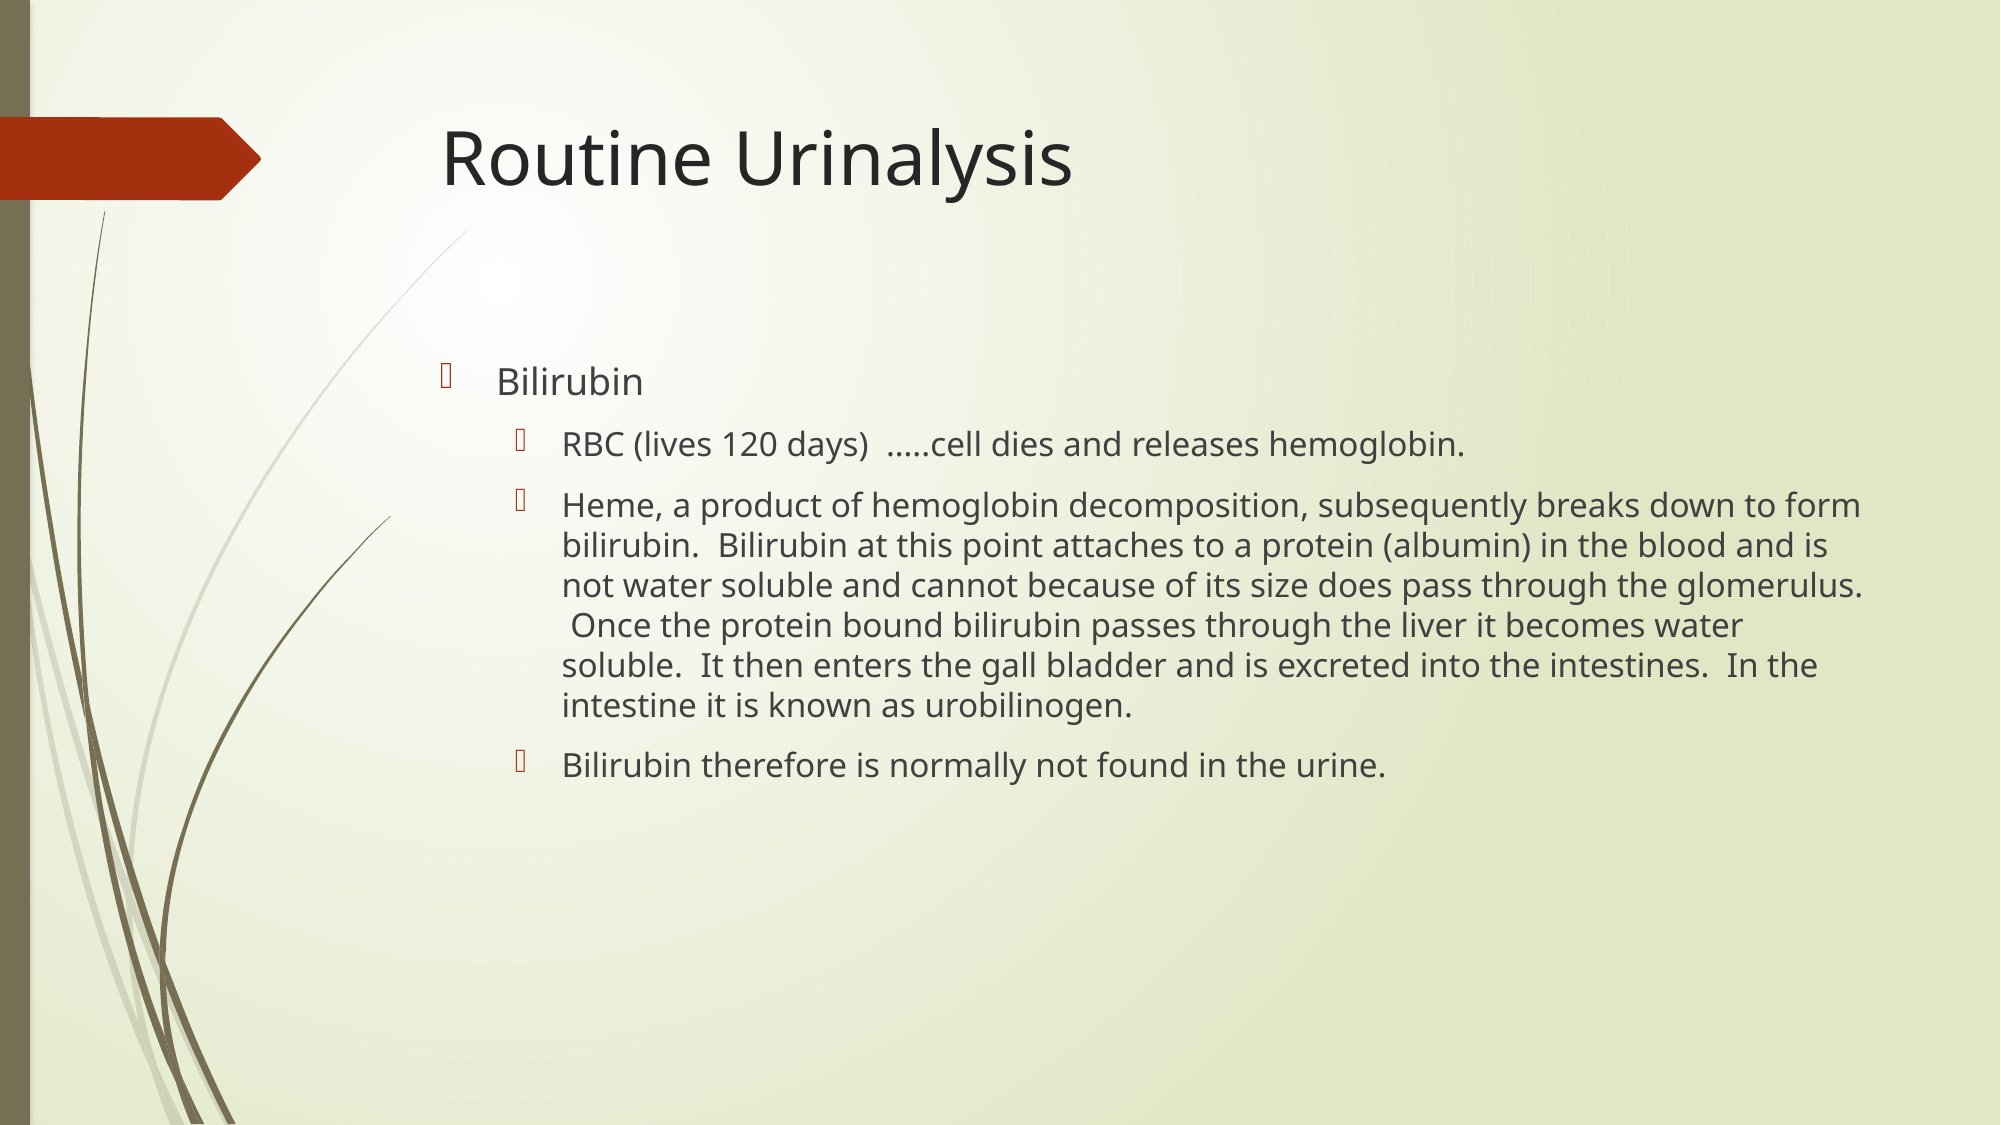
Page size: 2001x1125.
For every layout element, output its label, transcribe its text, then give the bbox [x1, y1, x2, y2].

title Routine Urinalysis [425, 102, 1888, 313]
list Bilirubin RBC (lives 120 days) …..cell dies and releases hemoglobin. Heme, a product of hemoglobin decomposition, subsequently breaks down to form bilirubin. Bilirubin at this point attaches to a protein (albumin) in the blood and is not water soluble and cannot because of its size does pass through the glomerulus. Once the protein bound bilirubin passes through the liver it becomes water soluble. It then enters the gall bladder and is excreted into the intestines. In the intestine it is known as urobilinogen. Bilirubin therefore is normally not found in the urine. [424, 350, 1888, 970]
